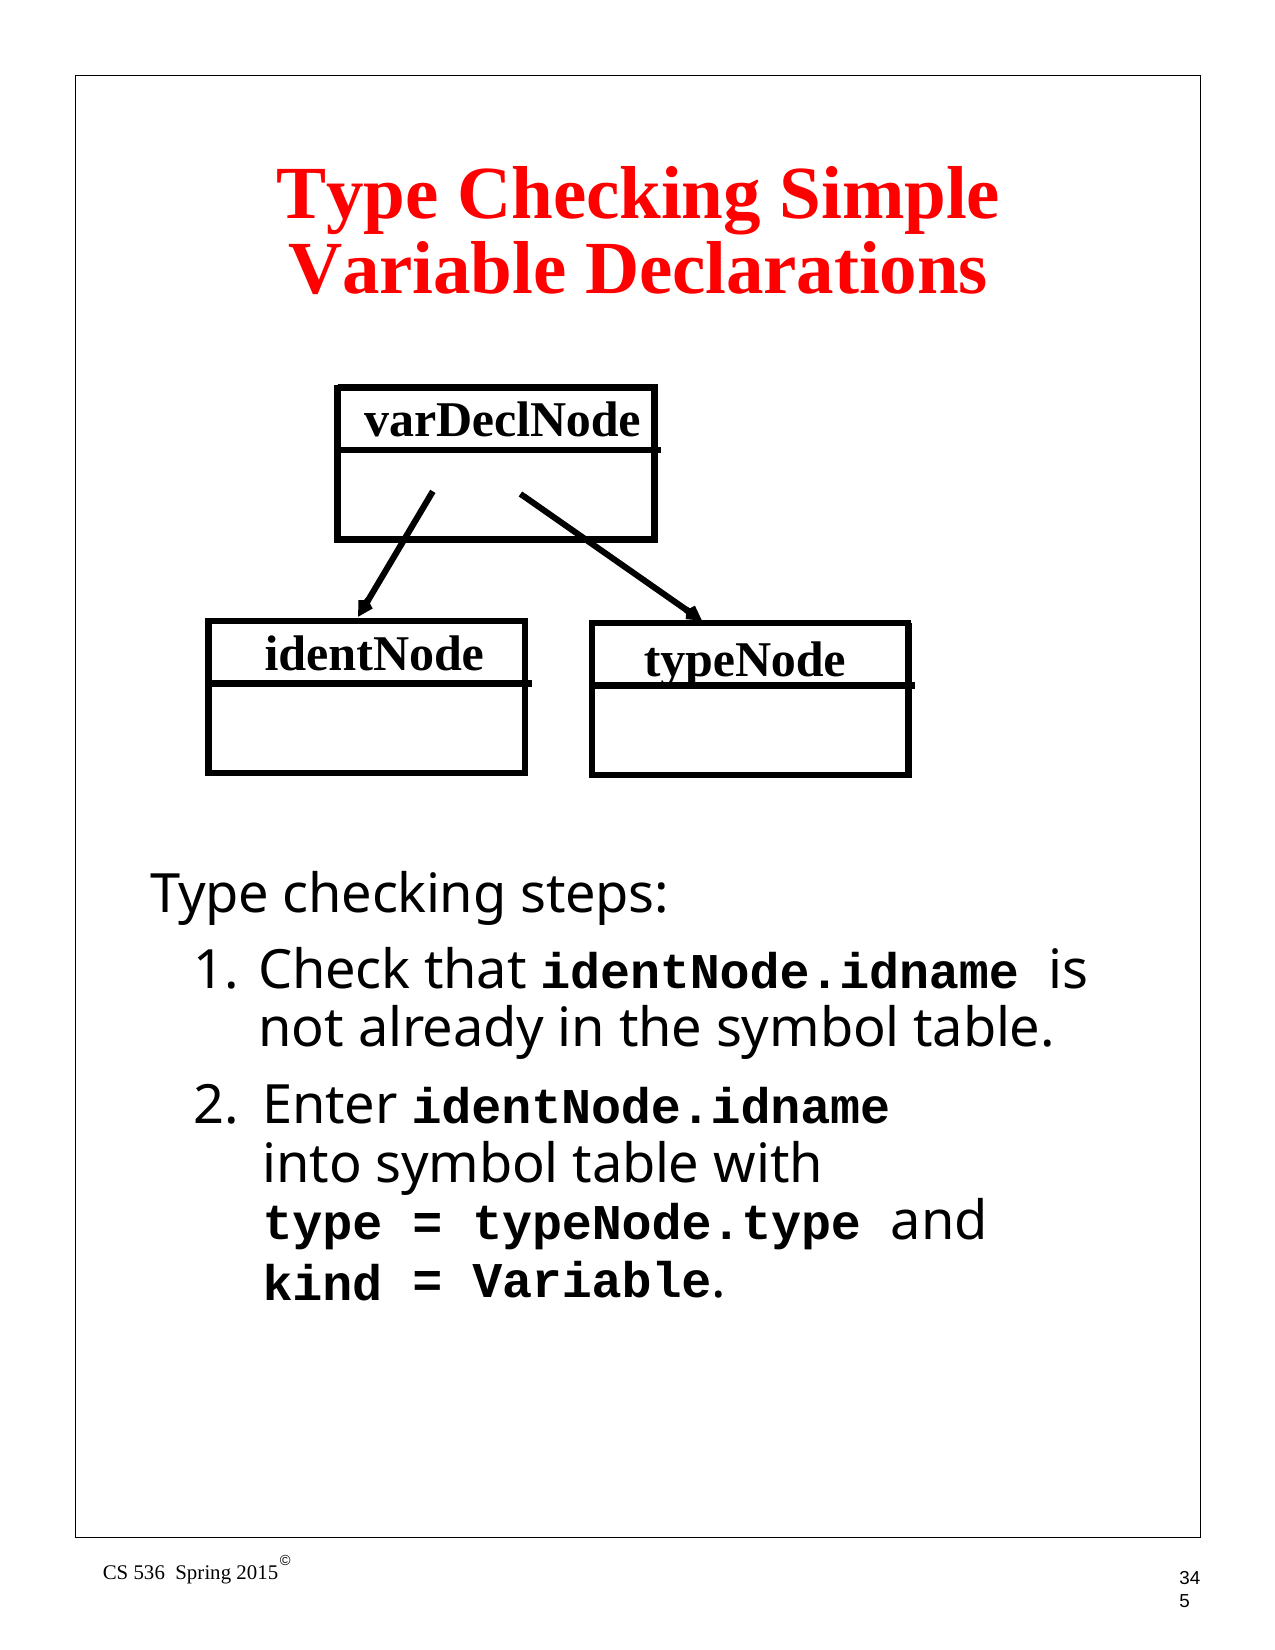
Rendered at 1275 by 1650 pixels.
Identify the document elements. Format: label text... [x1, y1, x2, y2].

text_box identNode [262, 620, 487, 681]
text_box [685, 608, 691, 615]
text_box [518, 491, 525, 499]
text_box [521, 493, 689, 613]
text_box typeNode [641, 626, 849, 687]
text_box [364, 599, 371, 605]
footer CS 536 Spring 2015 [100, 1558, 280, 1650]
text_box © [277, 1551, 294, 1569]
slide_number 345 [1175, 1565, 1204, 1650]
text_box [428, 489, 436, 496]
title Type Checking Simple Variable Declarations [147, 158, 1128, 434]
text_box [358, 600, 365, 612]
text_box varDeclNode [362, 386, 644, 447]
text_box [685, 613, 698, 621]
text_box [358, 604, 373, 617]
text_box Type checking steps: Check that identNode.idname is not already in the symbol table. Enter identNode.idname into symbol table with type = typeNode.type and [147, 858, 1103, 1251]
text_box = Variable. [410, 1243, 732, 1309]
text_box [690, 605, 702, 621]
text_box kind [260, 1250, 385, 1311]
text_box [365, 492, 434, 602]
